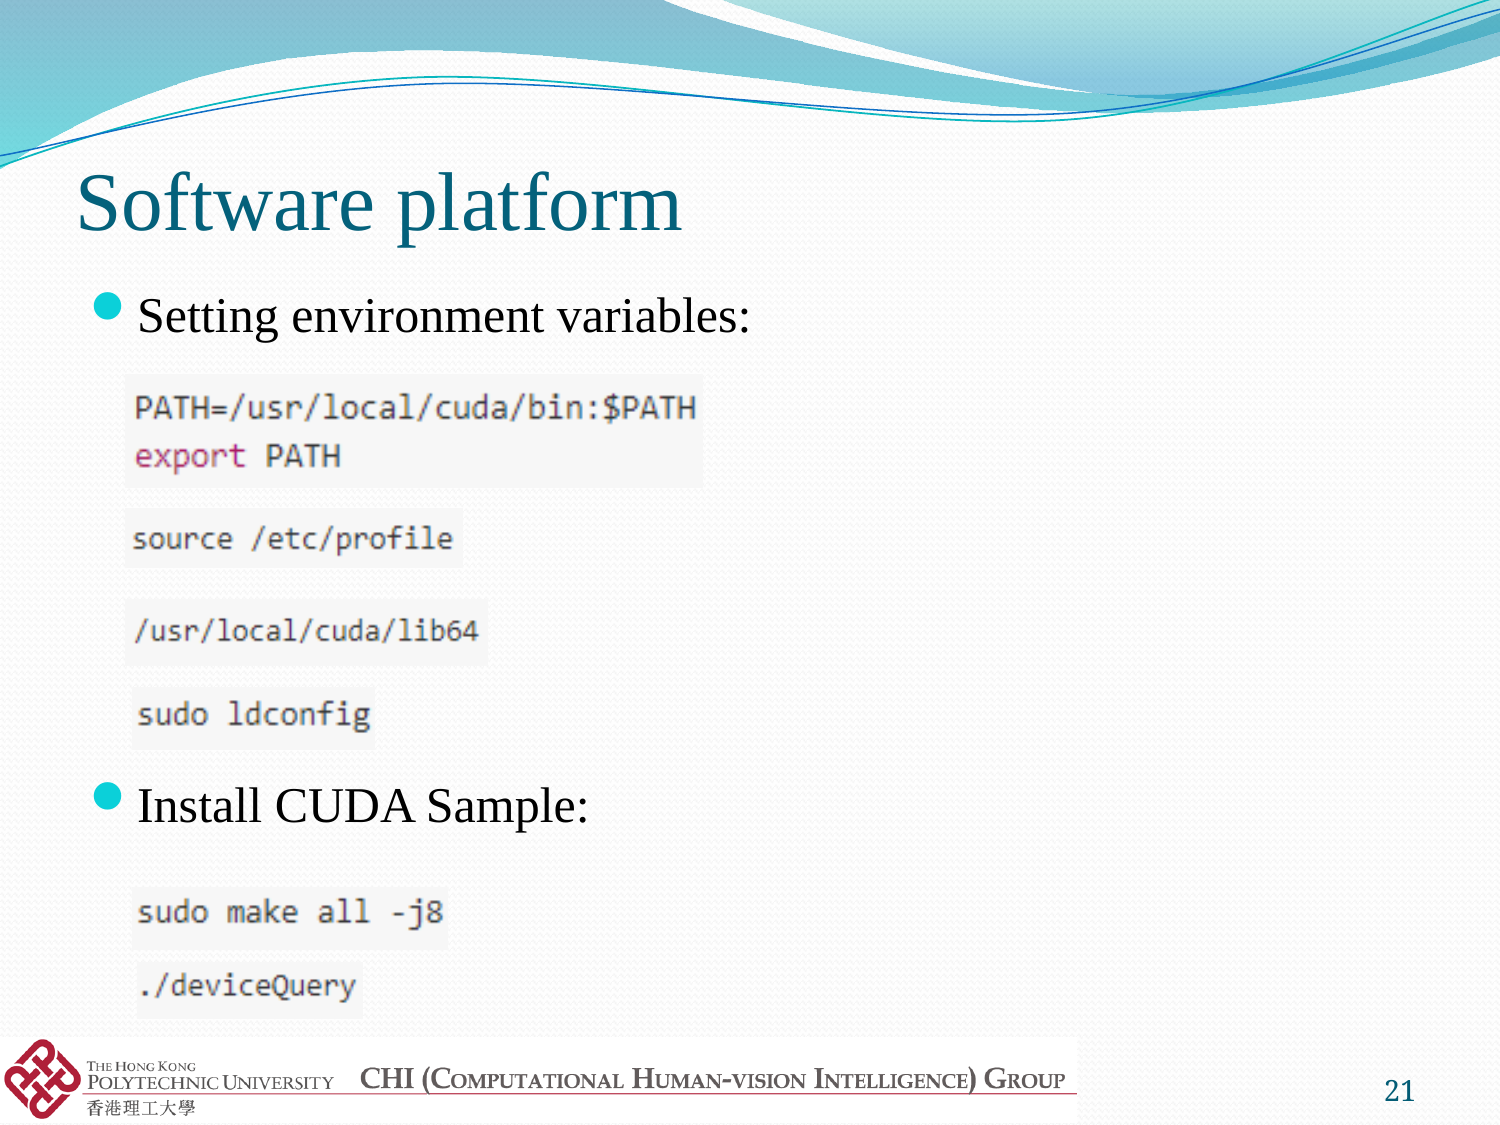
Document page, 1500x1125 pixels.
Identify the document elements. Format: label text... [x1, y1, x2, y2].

list Setting environment variables: Install CUDA Sample: [75, 275, 1425, 1038]
picture [131, 687, 376, 751]
picture [131, 887, 448, 951]
picture [124, 374, 703, 488]
slide_number 21 [1337, 1052, 1463, 1113]
picture [124, 508, 463, 568]
picture [137, 962, 364, 1019]
picture [124, 599, 488, 667]
picture [0, 1037, 1077, 1123]
title Software platform [75, 112, 1425, 247]
